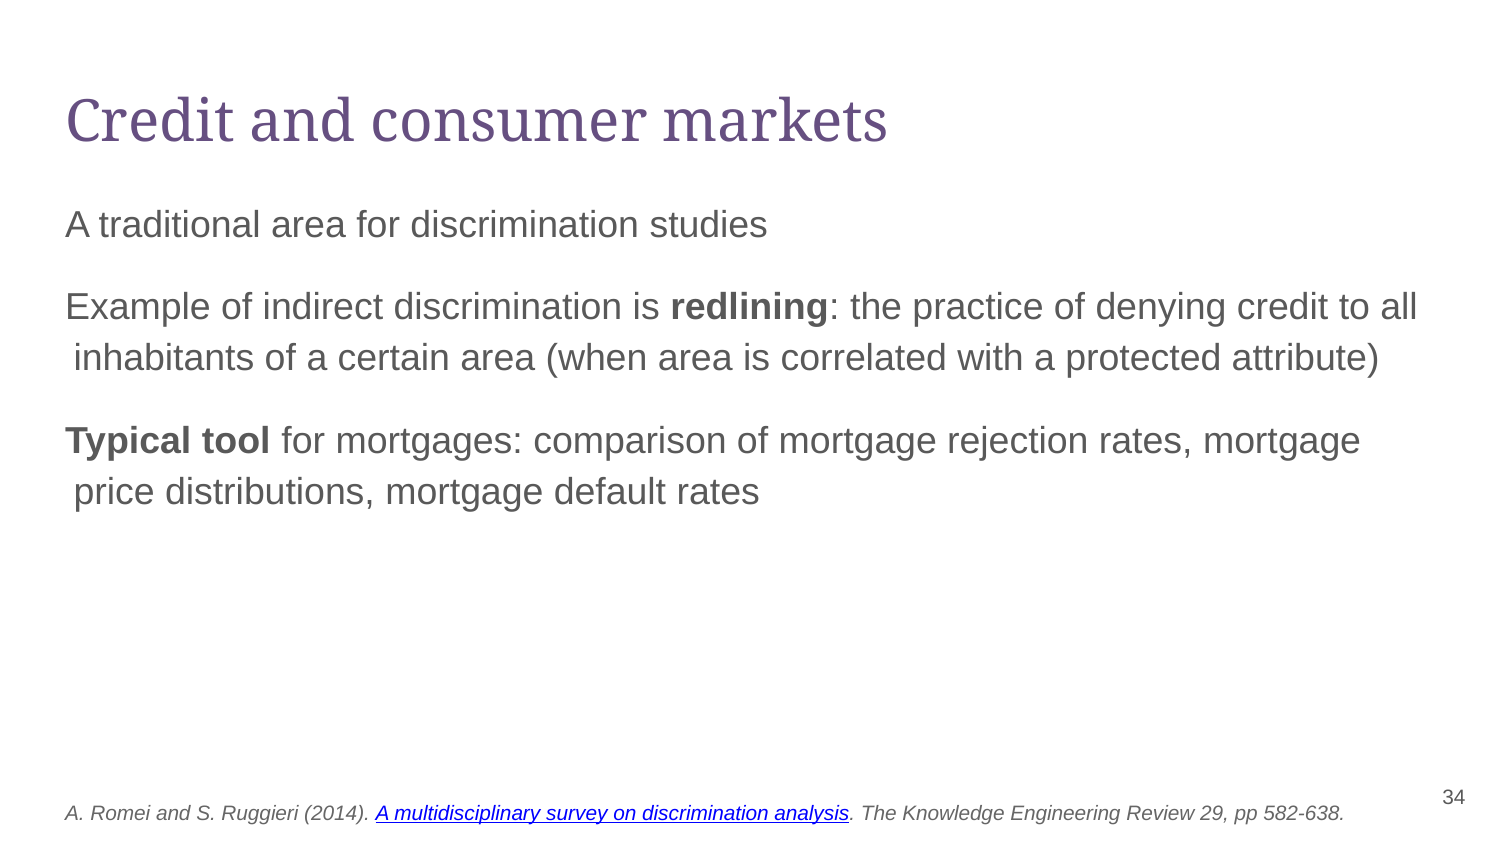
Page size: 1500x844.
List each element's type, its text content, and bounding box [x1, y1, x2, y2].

text_box A traditional area for discrimination studies Example of indirect discrimination is redlining: the practice of denying credit to all inhabitants of a certain area (when area is correlated with a protected attribute) Typical tool for mortgages: comparison of mortgage rejection rates, mortgage price distributions, mortgage default rates [63, 199, 1422, 499]
slide_number ‹#› [1426, 783, 1468, 806]
text_box A. Romei and S. Ruggieri (2014). A multidisciplinary survey on discrimination analysis. The Knowledge Engineering Review 29, pp 582-638. [63, 799, 1355, 823]
title Credit and consumer markets [63, 82, 1437, 163]
